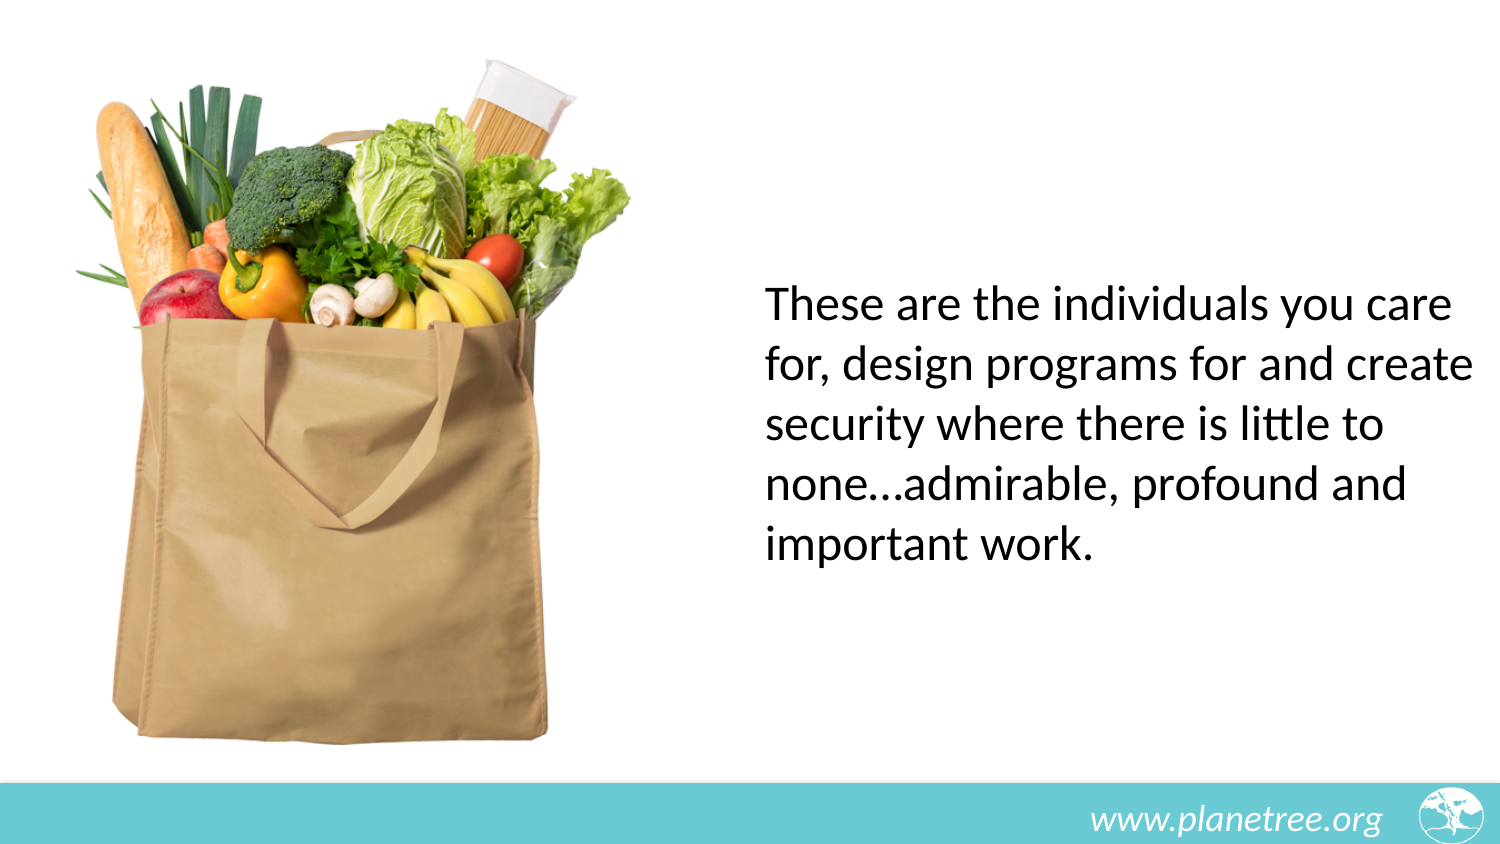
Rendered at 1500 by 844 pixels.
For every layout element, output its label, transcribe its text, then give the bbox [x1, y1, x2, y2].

text_box These are the individuals you care for, design programs for and create security where there is little to none…admirable, profound and important work. [749, 262, 1500, 578]
picture [74, 59, 631, 745]
